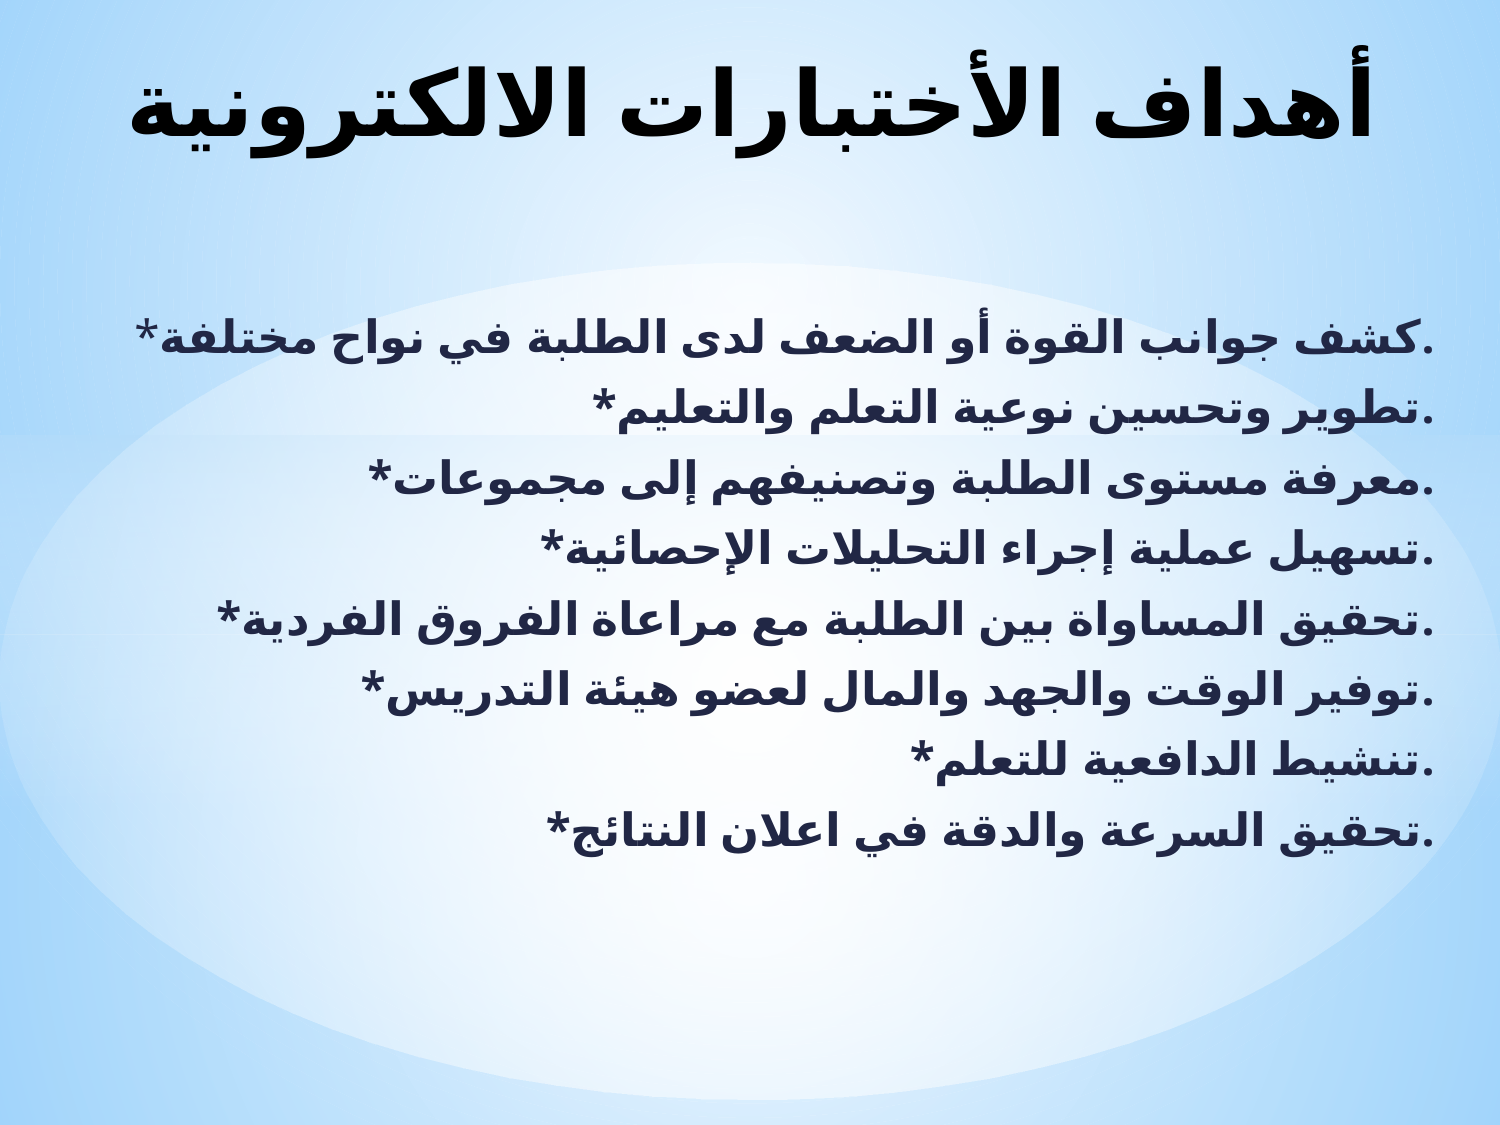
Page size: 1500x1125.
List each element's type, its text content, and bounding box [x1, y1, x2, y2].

subtitle *كشف جوانب القوة أو الضعف لدى الطلبة في نواح مختلفة. *تطوير وتحسين نوعية التعلم والتعليم. *معرفة مستوى الطلبة وتصنيفهم إلى مجموعات. *تسهيل عملية إجراء التحليلات الإحصائية. *تحقيق المساواة بين الطلبة مع مراعاة الفروق الفردية. *توفير الوقت والجهد والمال لعضو هيئة التدريس. *تنشيط الدافعية للتعلم. *تحقيق السرعة والدقة في اعلان النتائج. [50, 299, 1450, 1075]
title أهداف الأختبارات الالكترونية [37, 37, 1438, 263]
